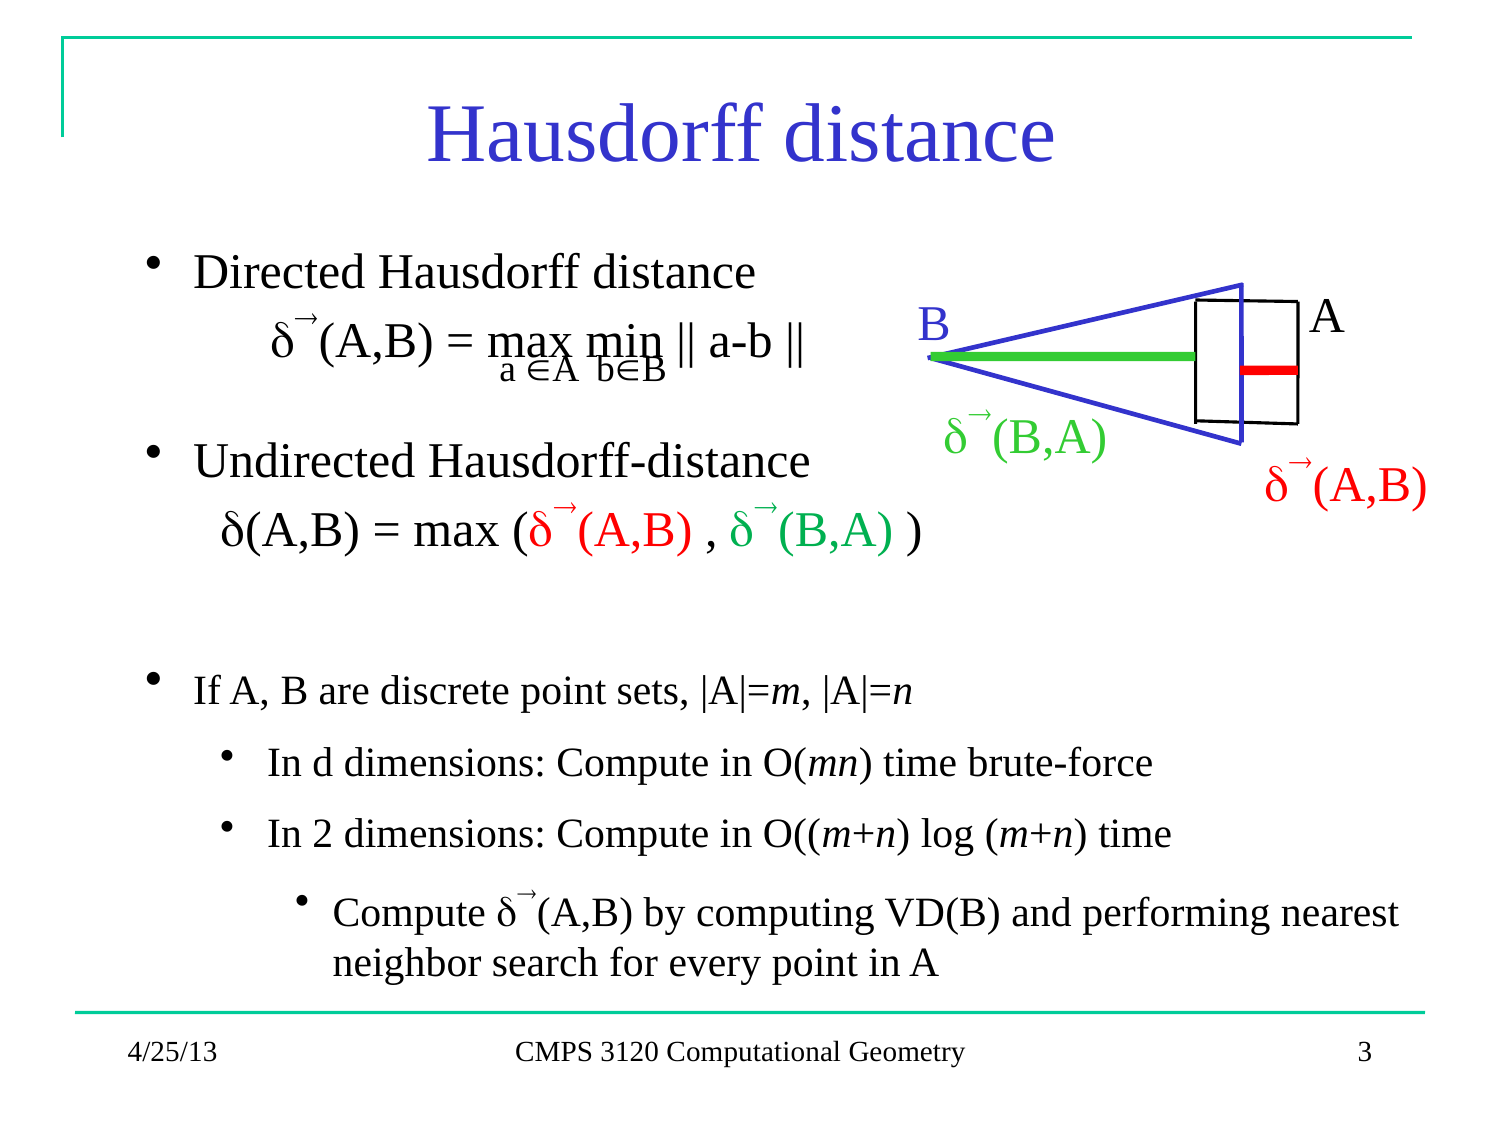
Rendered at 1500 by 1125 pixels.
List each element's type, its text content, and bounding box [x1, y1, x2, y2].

text_box d(B,A) [929, 387, 1153, 471]
text_box B [902, 282, 973, 358]
text_box d(A,B) [1249, 435, 1474, 519]
text_box Directed Hausdorff distance d(A,B) = max min || a-b || Undirected Hausdorff-distance d(A,B) = max (d(A,B) , d(B,A) ) [130, 231, 1363, 625]
title Hausdorff distance [72, 34, 1412, 222]
slide_number 3 [1074, 1024, 1388, 1101]
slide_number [112, 1024, 426, 1101]
footer CMPS 3120 Computational Geometry [443, 1024, 1039, 1101]
text_box a A bB [422, 352, 744, 440]
text_box A [1294, 274, 1365, 350]
text_box If A, B are discrete point sets, |A|=m, |A|=n In d dimensions: Compute in O(mn) time brute-force In 2 dimensions: Compute in O((m+n) log (m+n) time Compute d(A,B) by computing VD(B) and performing nearest neighbor search for every point in A [130, 646, 1437, 992]
